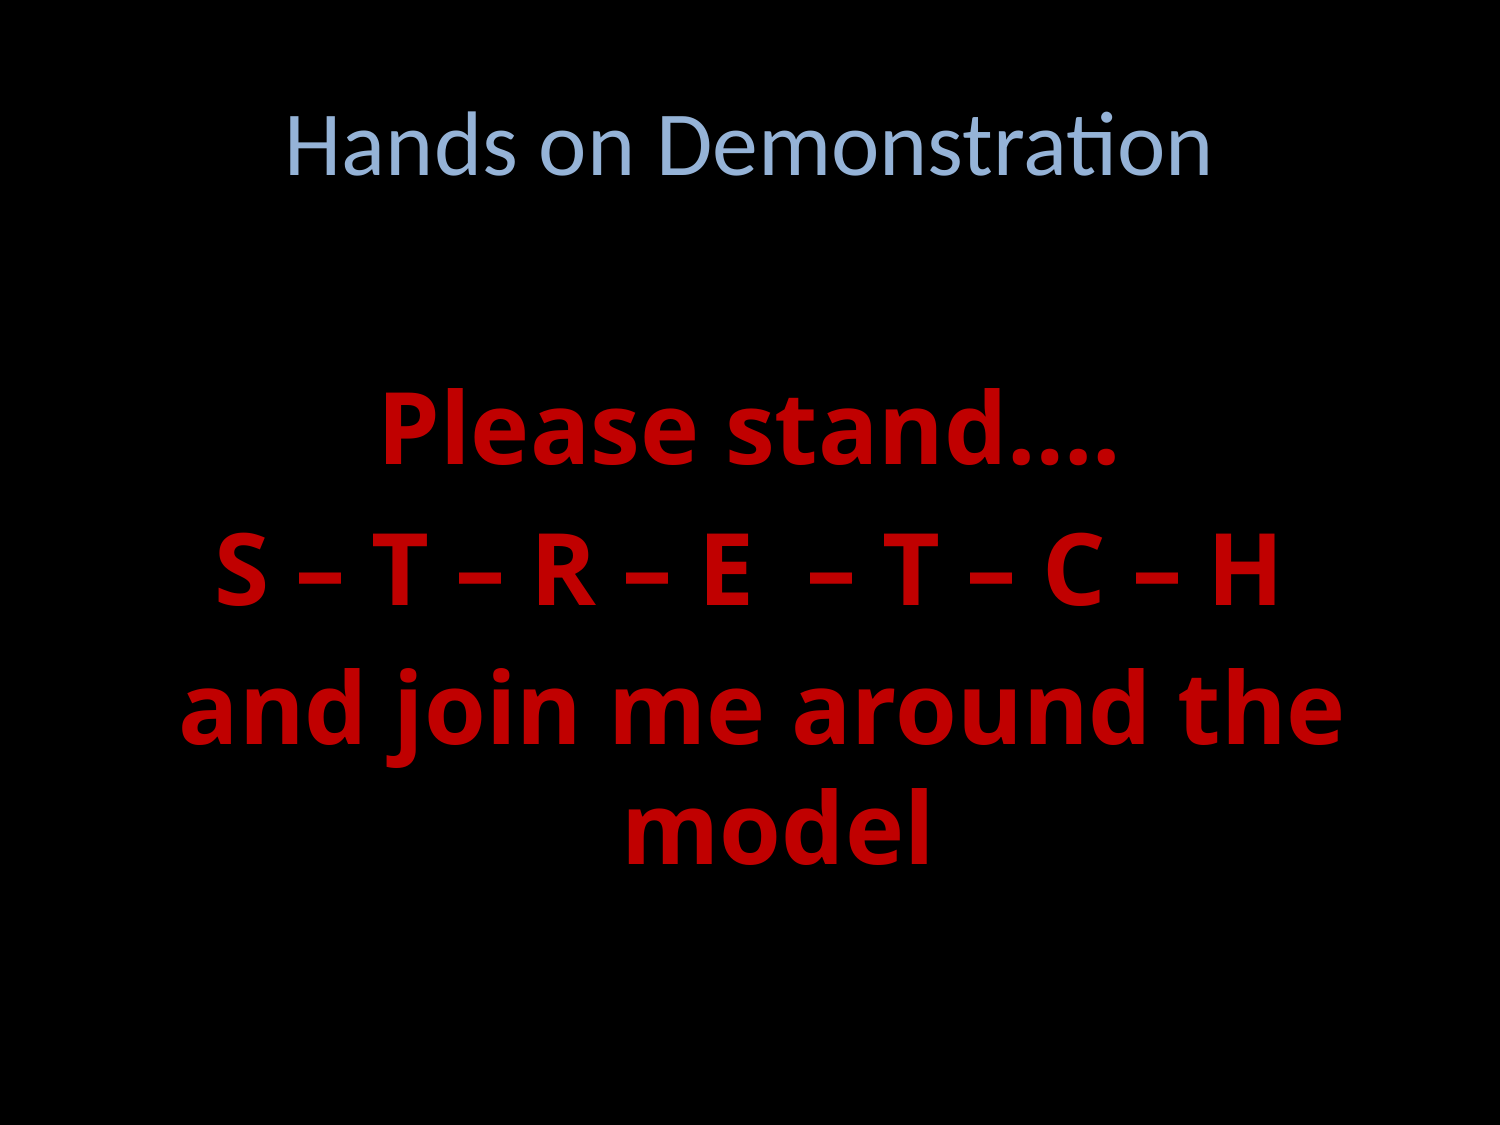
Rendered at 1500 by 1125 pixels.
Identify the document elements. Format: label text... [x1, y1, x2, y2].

title Hands on Demonstration [74, 44, 1426, 233]
list Please stand…. S – T – R – E – T – C – H and join me around the model [74, 357, 1426, 1101]
